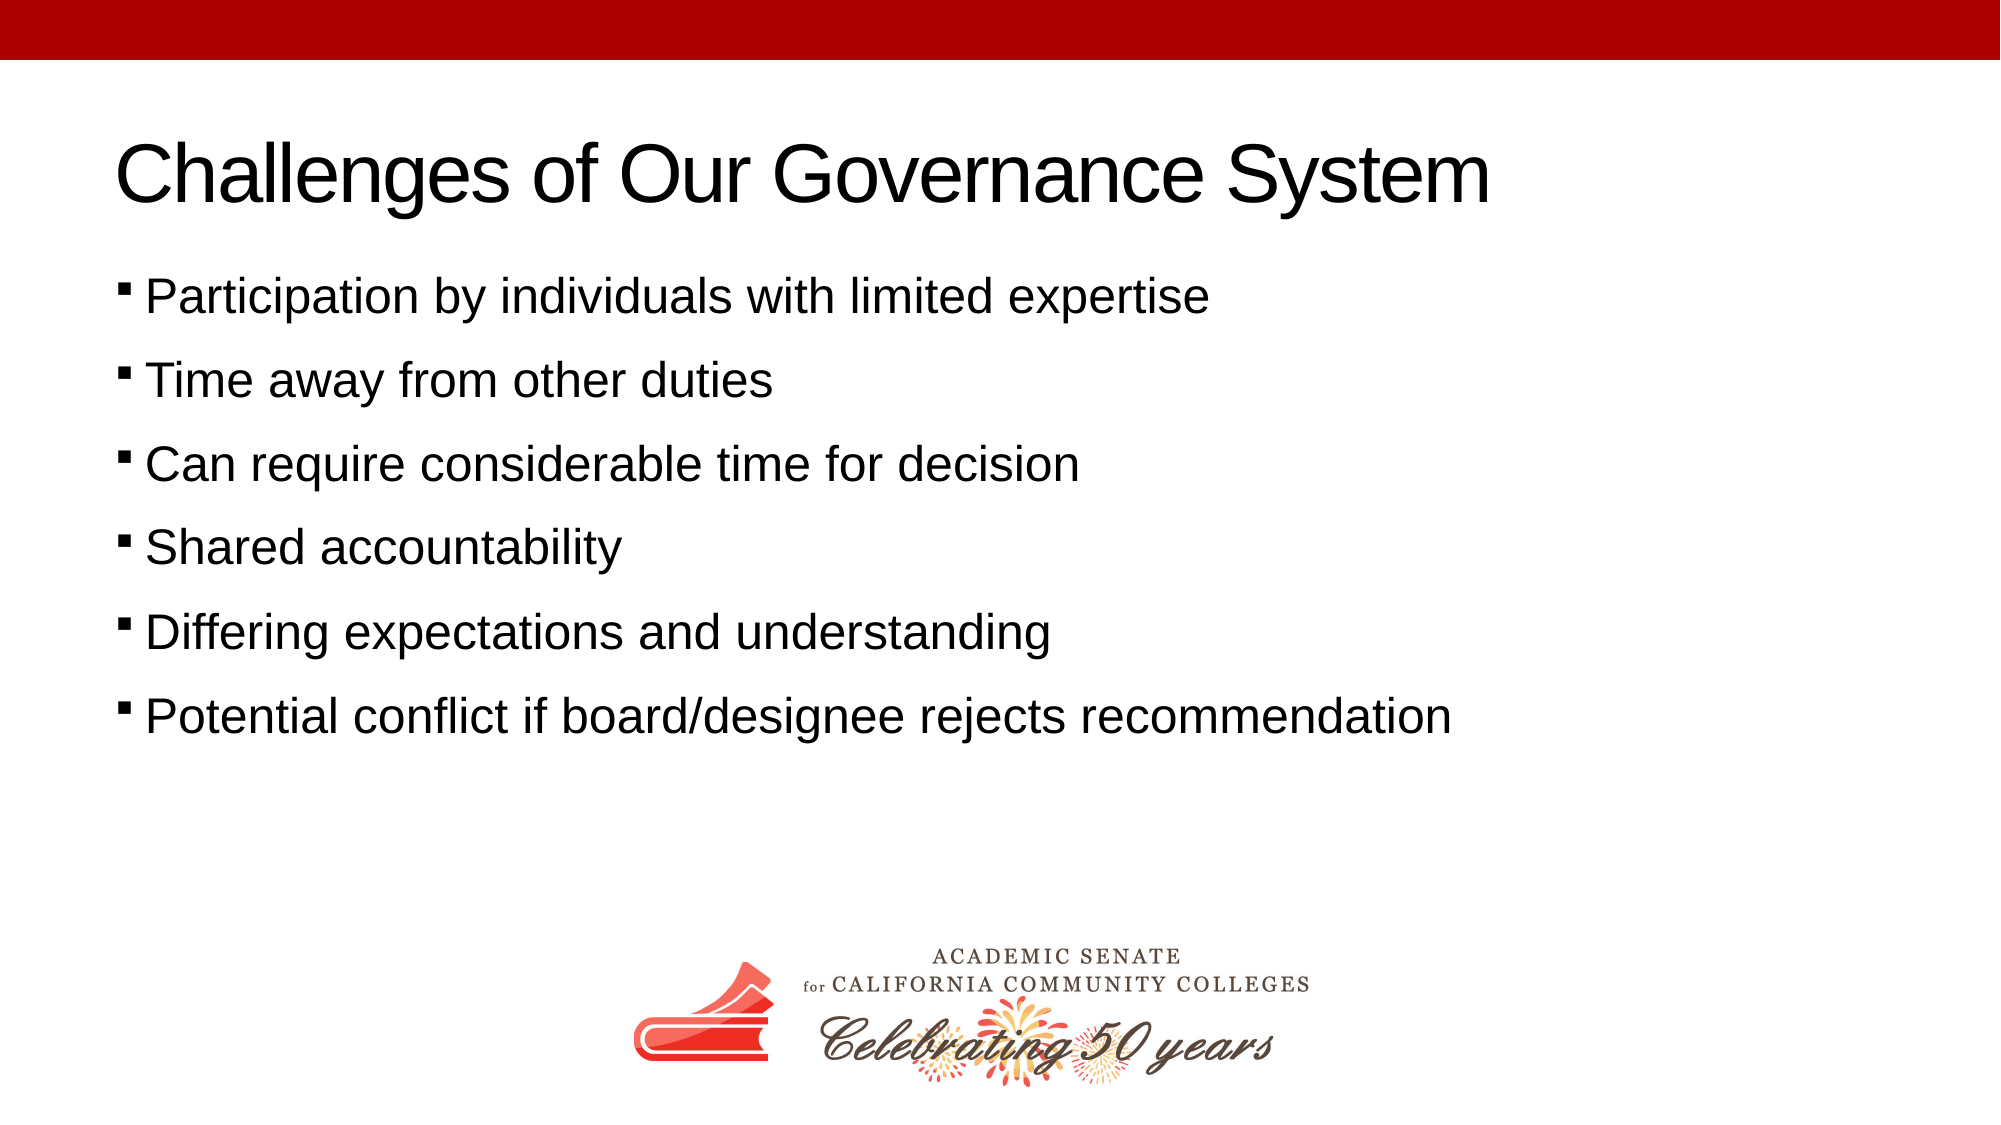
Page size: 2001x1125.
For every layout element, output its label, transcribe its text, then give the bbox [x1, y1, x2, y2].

picture [628, 916, 1372, 1090]
title Challenges of Our Governance System [99, 87, 1900, 250]
list Participation by individuals with limited expertise Time away from other duties Can require considerable time for decision Shared accountability Differing expectations and understanding Potential conflict if board/designee rejects recommendation [99, 262, 1900, 1063]
